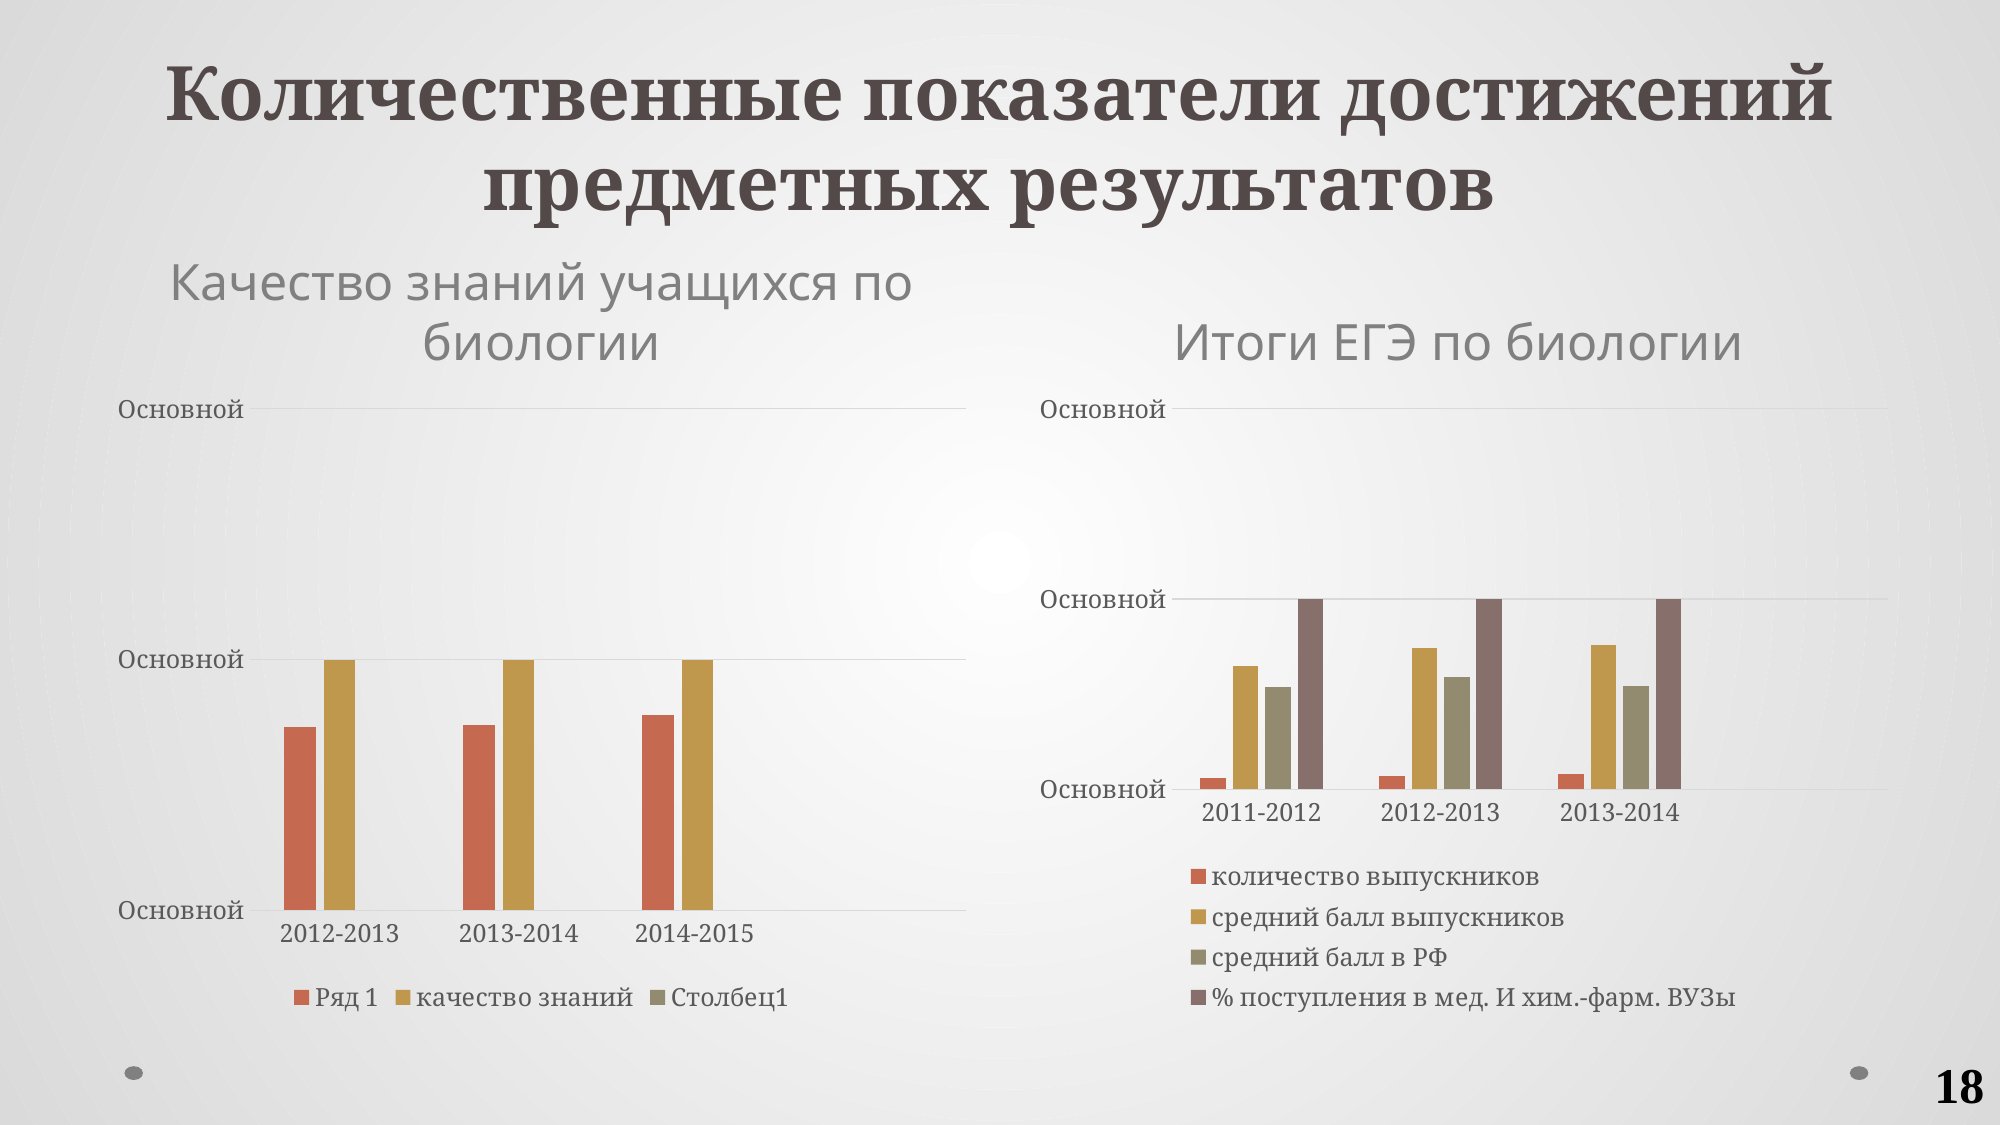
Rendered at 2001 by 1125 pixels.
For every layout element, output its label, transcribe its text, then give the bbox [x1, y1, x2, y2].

title Количественные показатели достижений предметных результатов [99, 0, 1900, 234]
chart [1021, 378, 1907, 1021]
text_box 18 [1919, 1046, 2000, 1122]
list Качество знаний учащихся по биологии [99, 278, 984, 378]
list Итоги ЕГЭ по биологии [1016, 278, 1901, 379]
chart [99, 378, 985, 1021]
